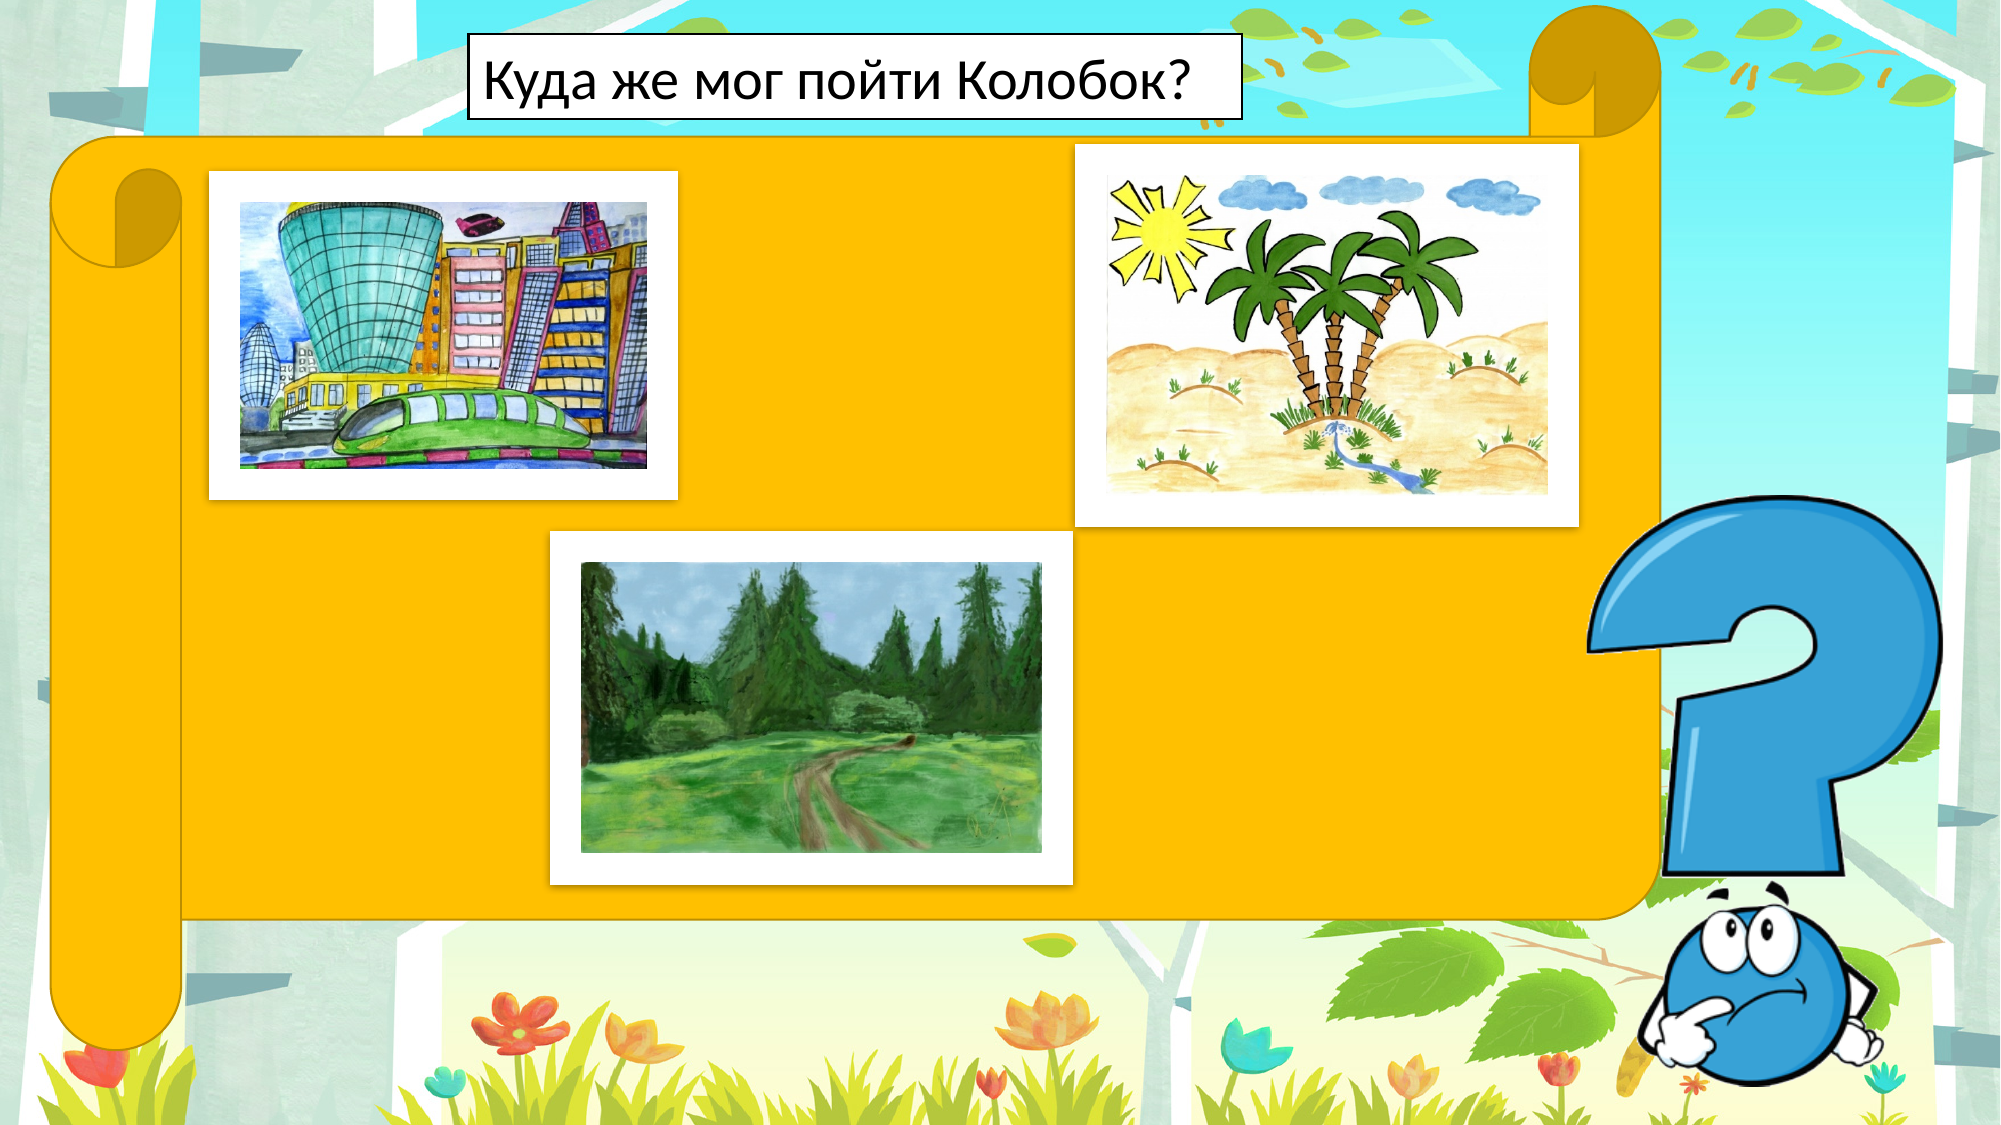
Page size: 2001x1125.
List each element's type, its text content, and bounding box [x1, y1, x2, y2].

text_box Куда же мог пойти Колобок? [467, 33, 1243, 120]
picture [0, 0, 2001, 1125]
text_box [49, 5, 1662, 1052]
